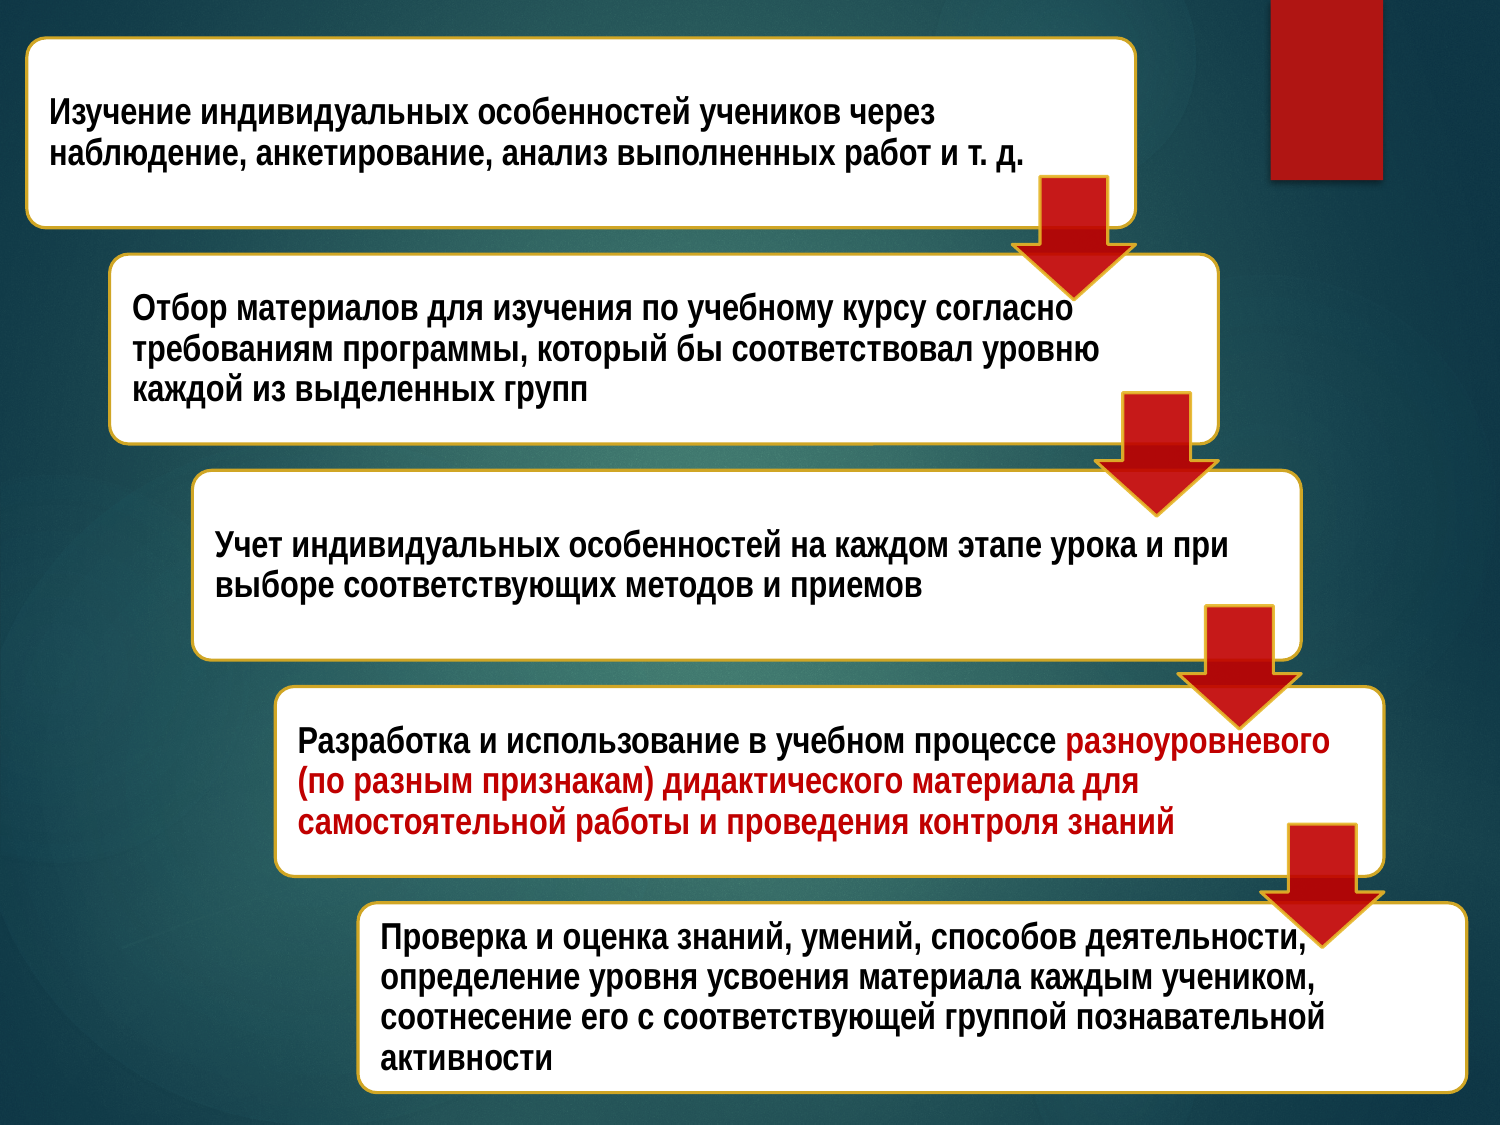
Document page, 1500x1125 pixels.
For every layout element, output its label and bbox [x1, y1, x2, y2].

text_box [26, 37, 1468, 1093]
